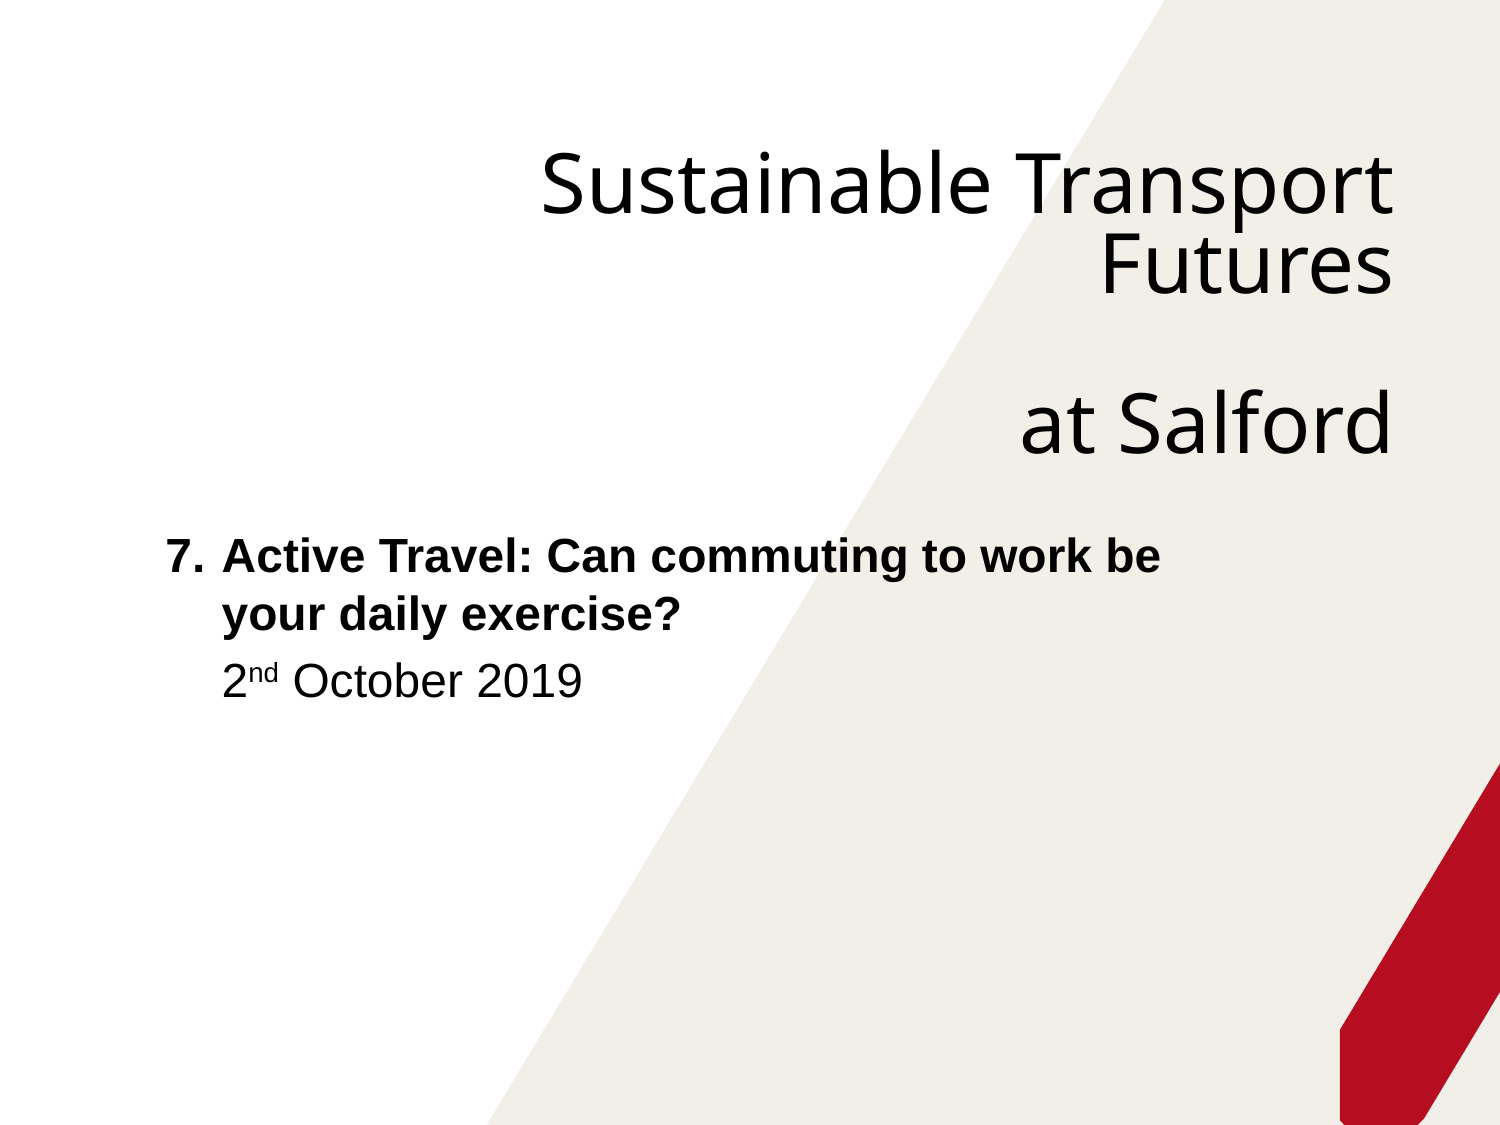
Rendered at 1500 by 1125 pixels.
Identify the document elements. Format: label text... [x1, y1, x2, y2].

title Sustainable Transport Futures at Salford [345, 141, 1410, 547]
list Active Travel: Can commuting to work be your daily exercise? 2nd October 2019 [150, 517, 1195, 1125]
